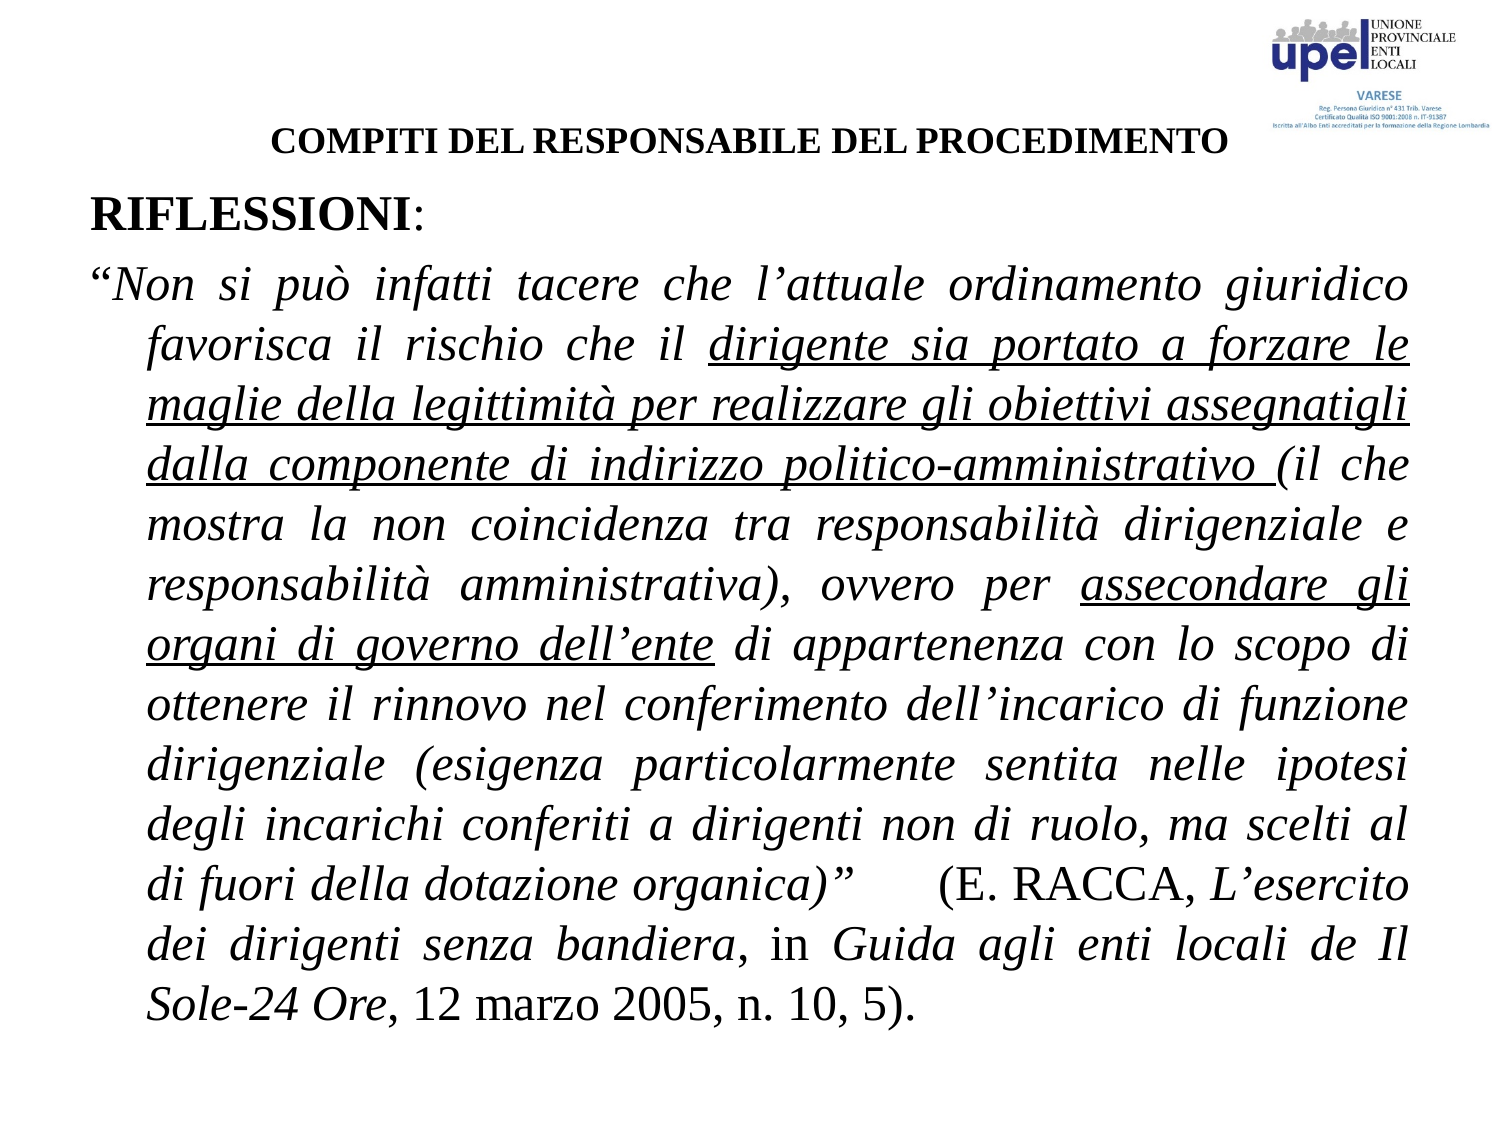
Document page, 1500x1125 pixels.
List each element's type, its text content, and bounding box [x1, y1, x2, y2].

list RIFLESSIONI: “Non si può infatti tacere che l’attuale ordinamento giuridico favorisca il rischio che il dirigente sia portato a forzare le maglie della legittimità per realizzare gli obiettivi assegnatigli dalla componente di indirizzo politico-amministrativo (il che mostra la non coincidenza tra responsabilità dirigenziale e responsabilità amministrativa), ovvero per assecondare gli organi di governo dell’ente di appartenenza con lo scopo di ottenere il rinnovo nel conferimento dell’incarico di funzione dirigenziale (esigenza particolarmente sentita nelle ipotesi degli incarichi conferiti a dirigenti non di ruolo, ma scelti al di fuori della dotazione organica)” (E. Racca, L’esercito dei dirigenti senza bandiera, in Guida agli enti locali de Il Sole-24 Ore, 12 marzo 2005, n. 10, 5). [75, 172, 1425, 1059]
title COMPITI DEL RESPONSABILE DEL PROCEDIMENTO [75, 45, 1425, 172]
picture [1251, 2, 1500, 139]
